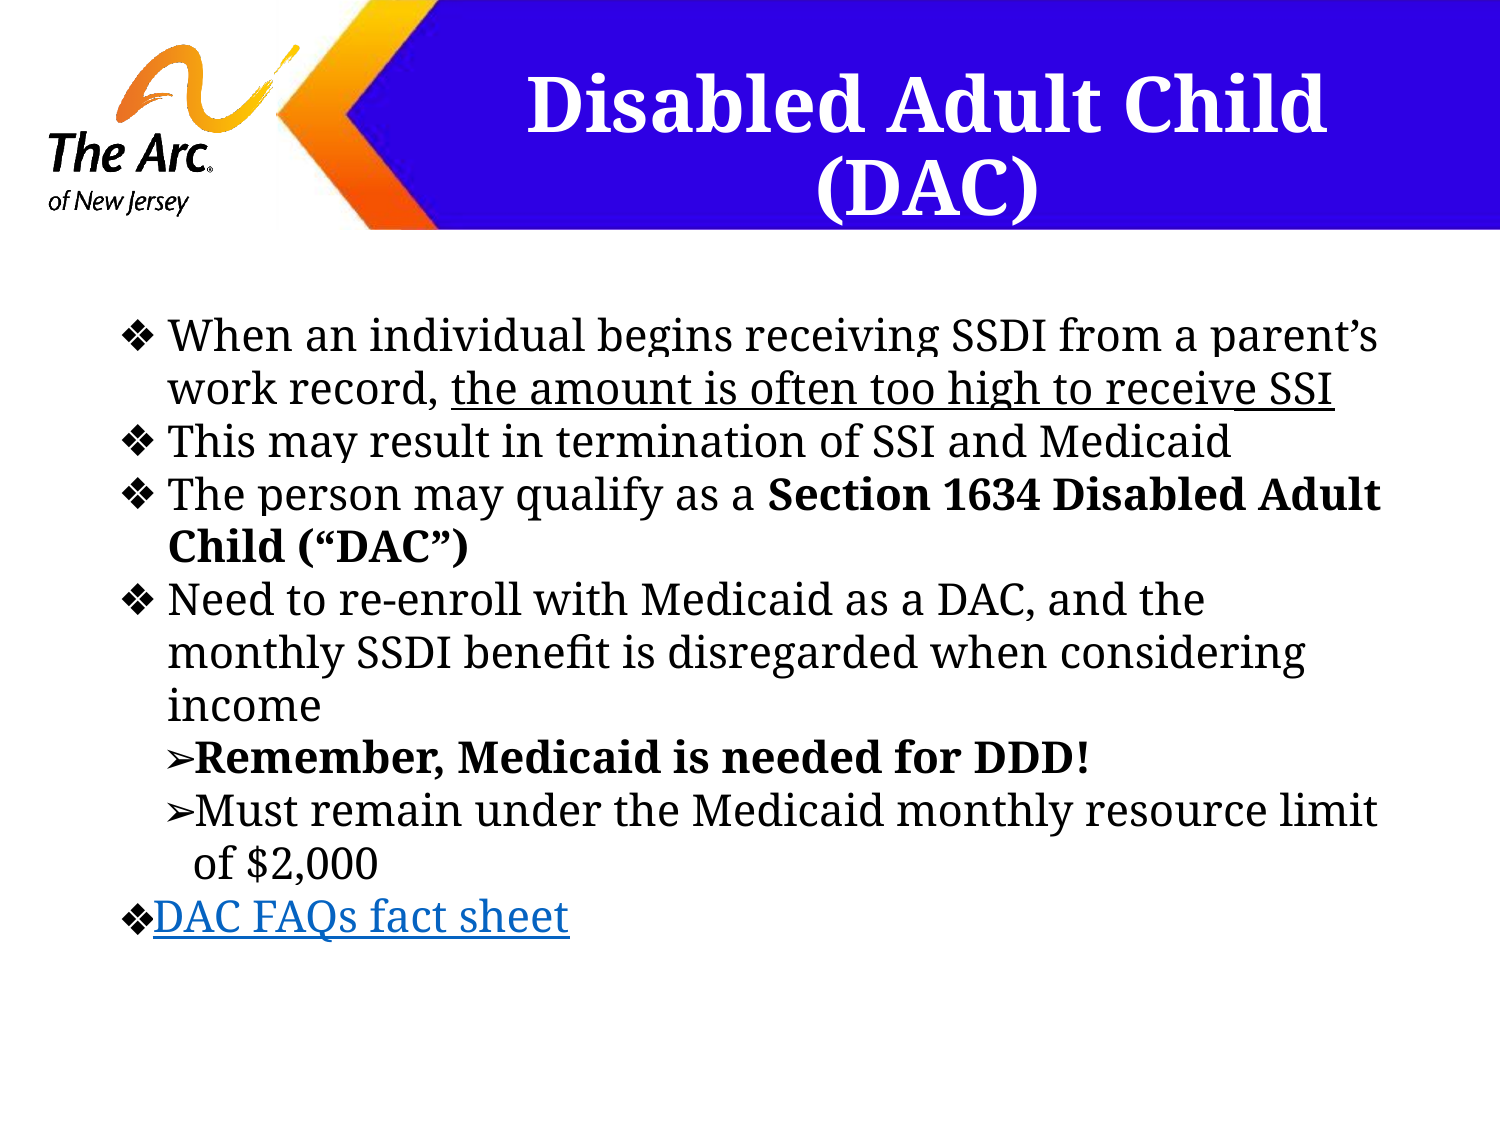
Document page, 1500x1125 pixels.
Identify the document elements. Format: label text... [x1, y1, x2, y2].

title Disabled Adult Child (DAC) [449, 57, 1406, 210]
picture [12, 0, 1500, 230]
list When an individual begins receiving SSDI from a parent’s work record, the amount is often too high to receive SSI This may result in termination of SSI and Medicaid The person may qualify as a Section 1634 Disabled Adult Child (“DAC”) Need to re-enroll with Medicaid as a DAC, and the monthly SSDI benefit is disregarded when considering income Remember, Medicaid is needed for DDD! Must remain under the Medicaid monthly resource limit of $2,000 DAC FAQs fact sheet [103, 300, 1397, 1014]
